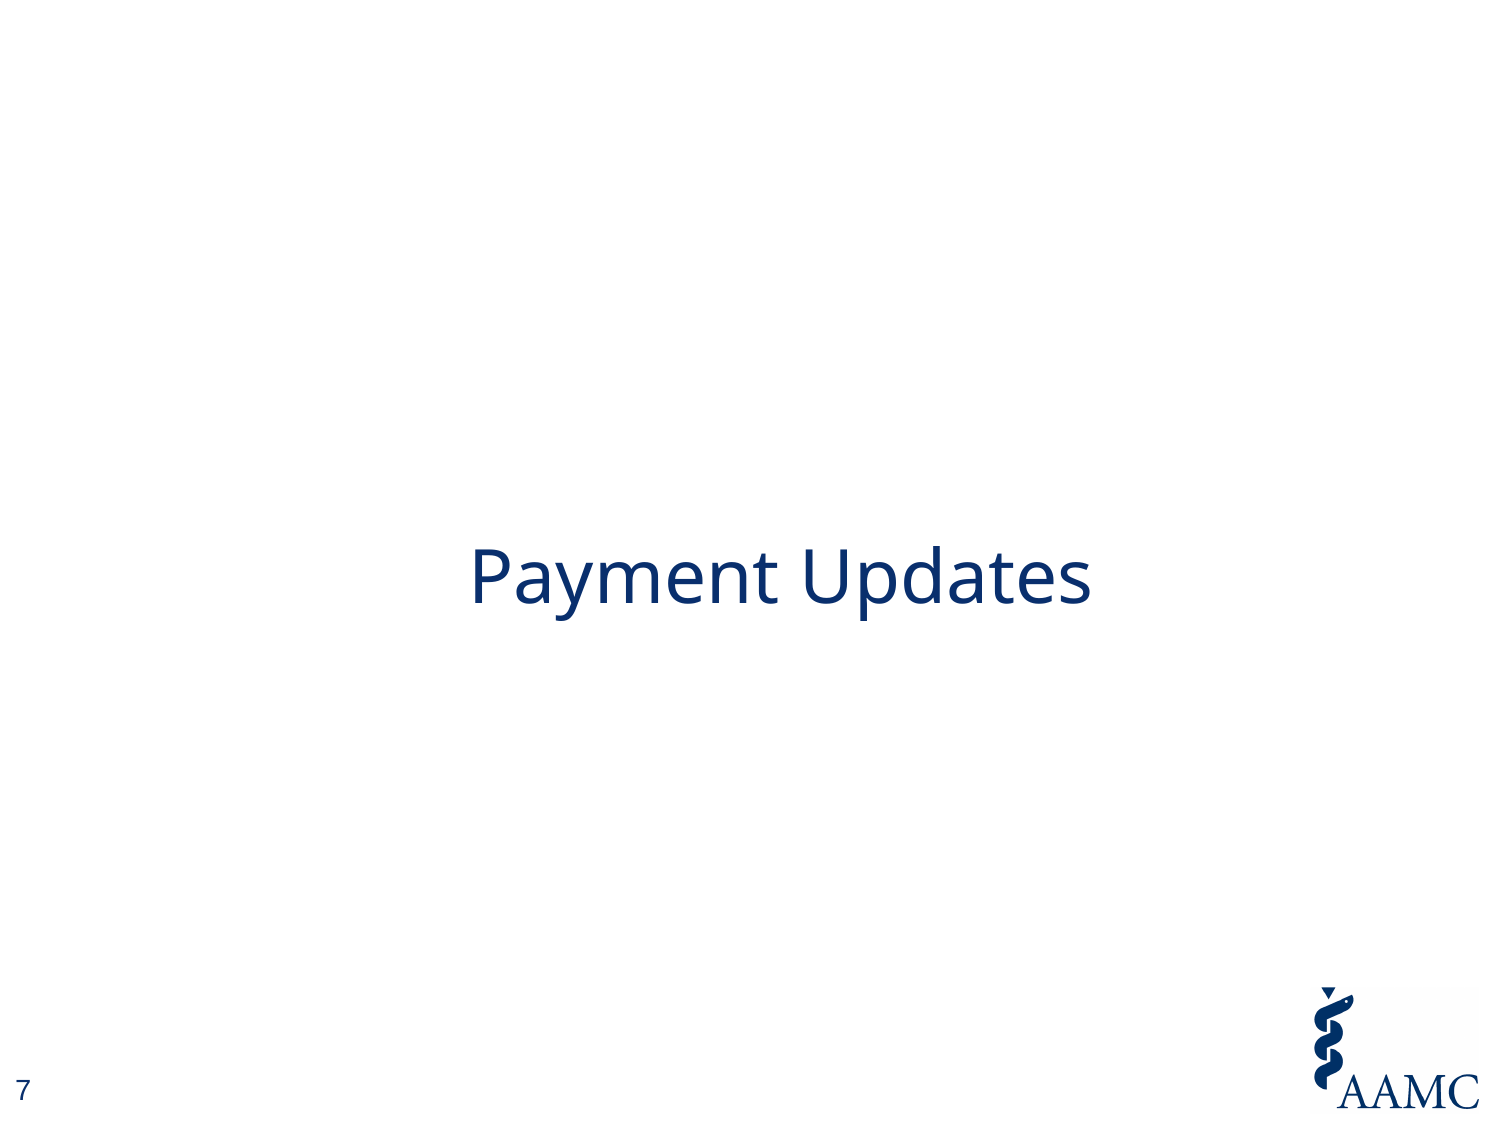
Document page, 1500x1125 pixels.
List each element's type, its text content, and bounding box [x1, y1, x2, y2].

title Payment Updates [93, 76, 1470, 620]
slide_number 7 [0, 1059, 350, 1120]
picture [1310, 987, 1479, 1114]
